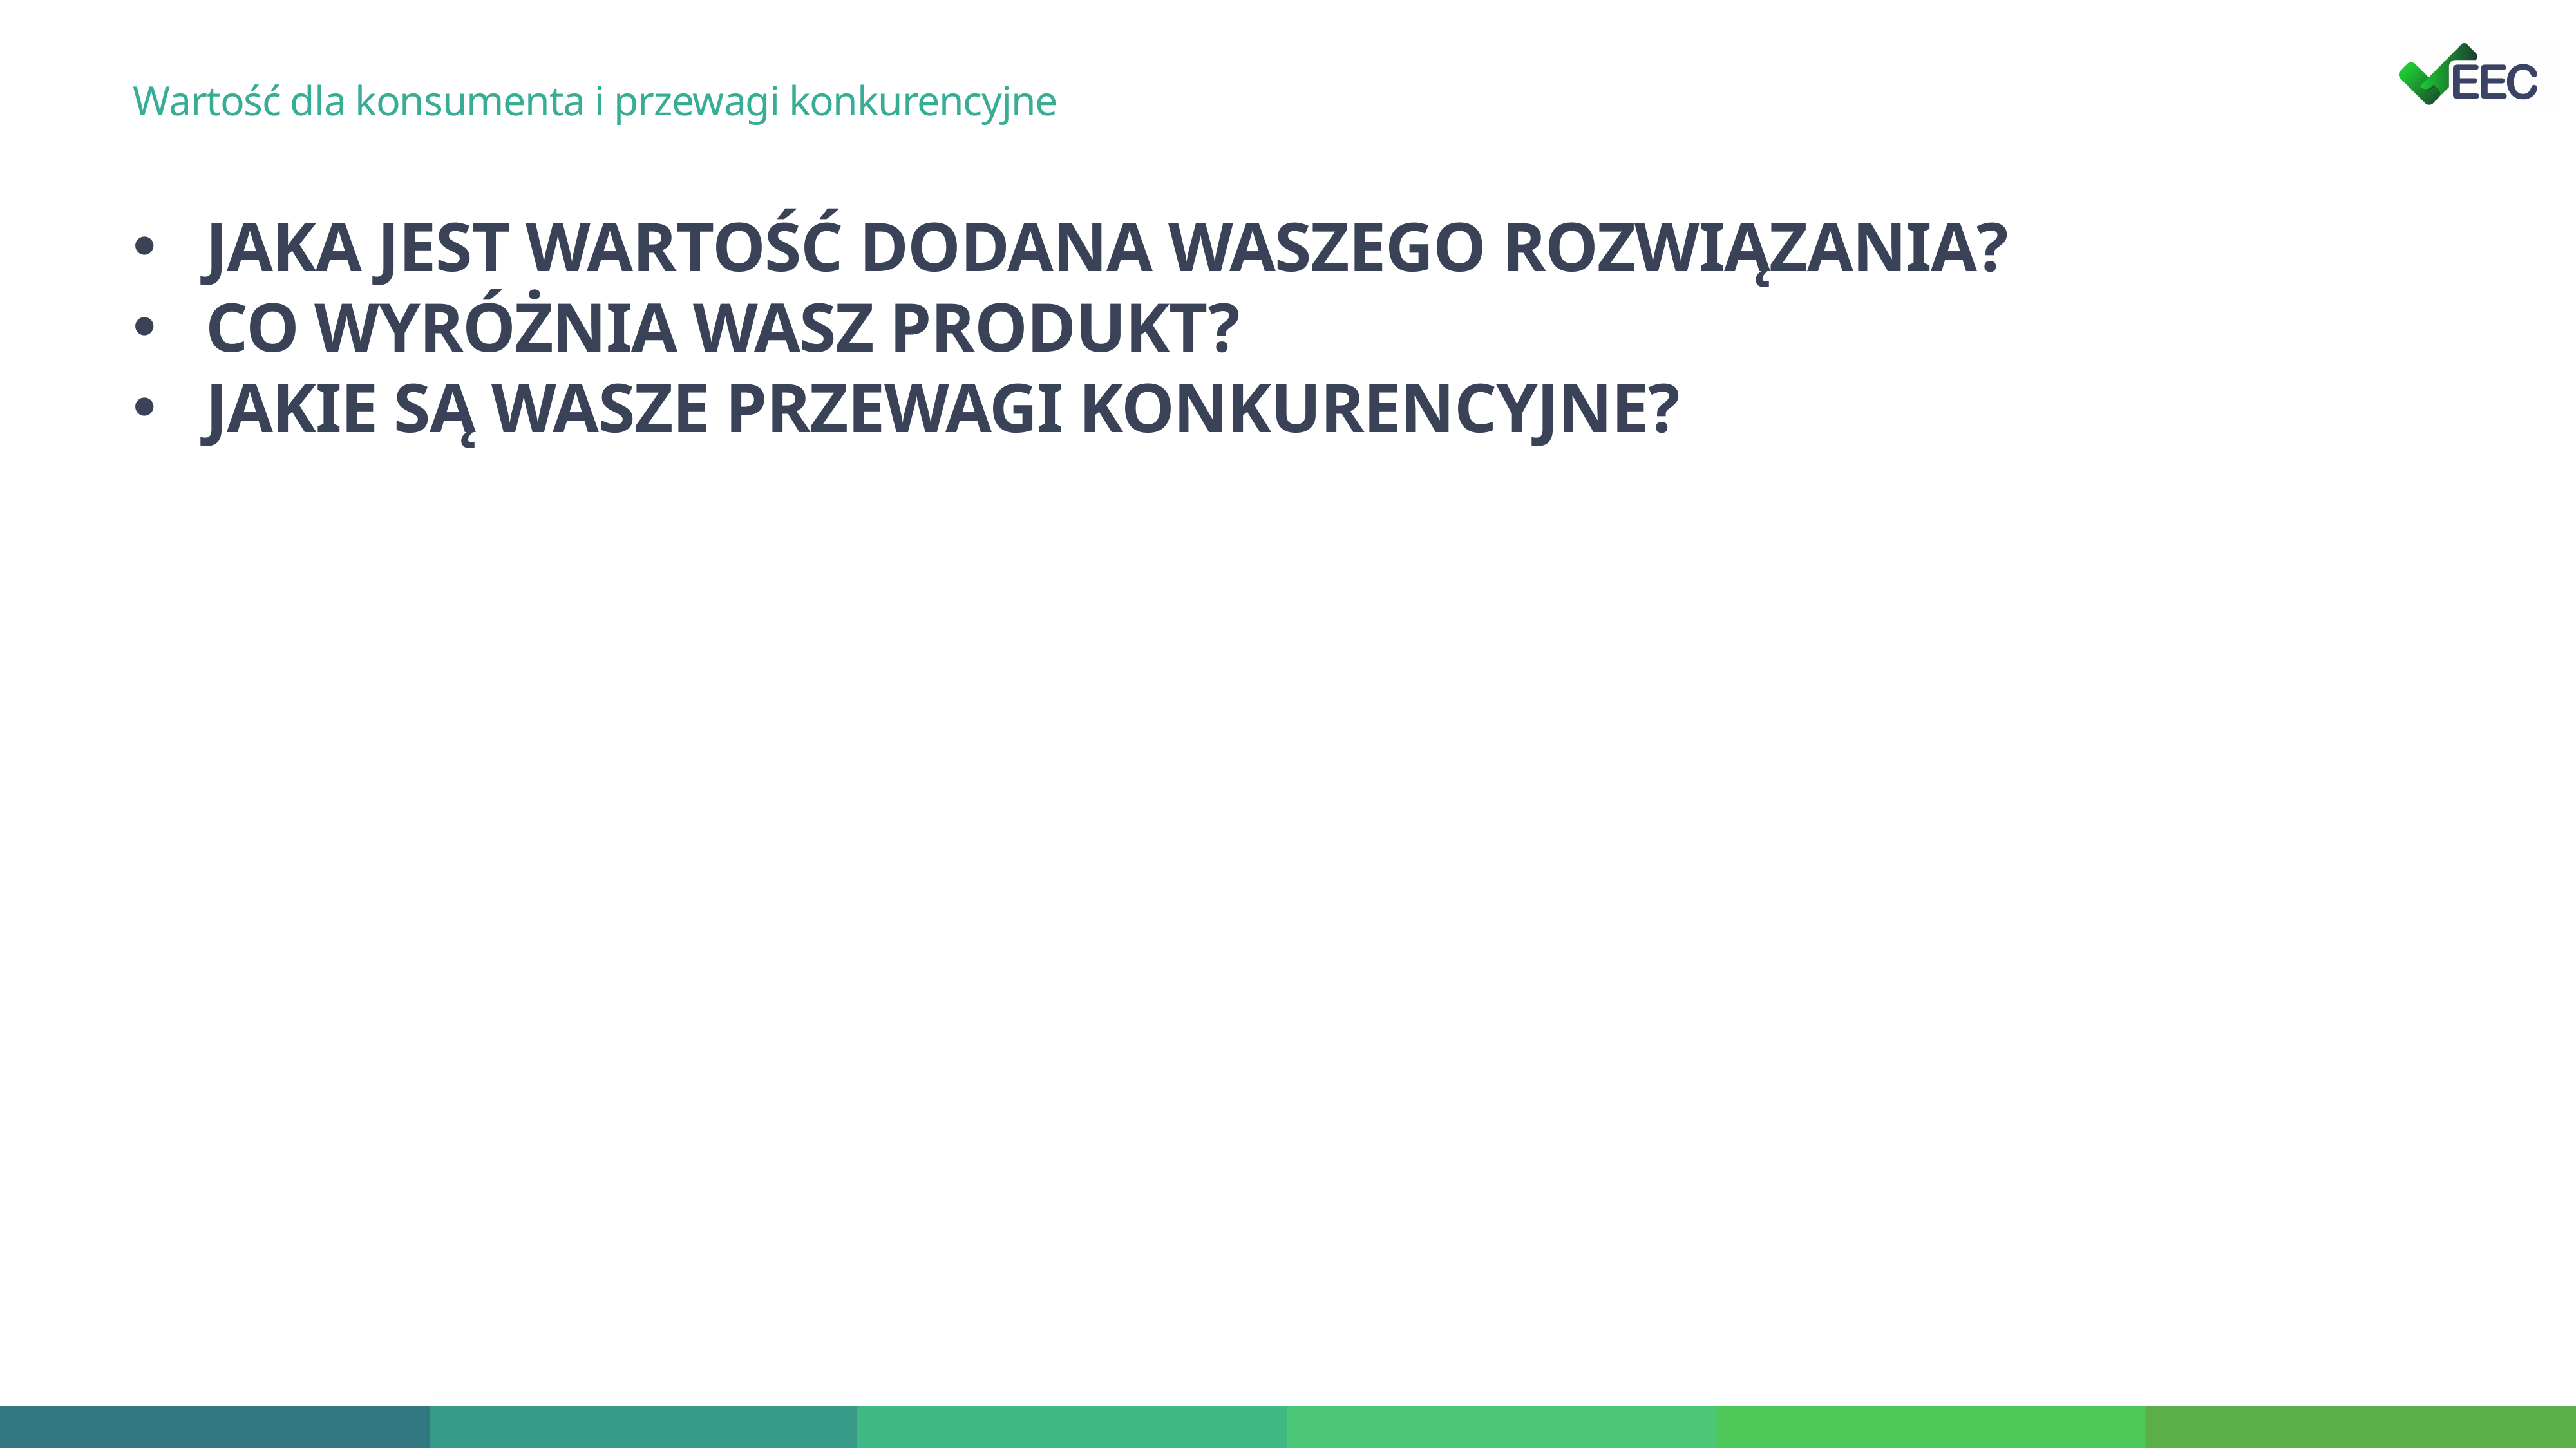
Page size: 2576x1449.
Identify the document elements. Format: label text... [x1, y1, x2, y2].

text_box [857, 1406, 1287, 1448]
picture [2399, 43, 2556, 111]
text_box [430, 1406, 857, 1448]
text_box Wartość dla konsumenta i przewagi konkurencyjne [133, 75, 1215, 124]
text_box [0, 1406, 430, 1448]
text_box [2145, 1406, 2576, 1448]
text_box [1716, 1406, 2145, 1448]
text_box JAKA JEST WARTOŚĆ DODANA WASZEGO ROZWIĄZANIA? CO WYRÓŻNIA WASZ PRODUKT? JAKIE SĄ WASZE PRZEWAGI KONKURENCYJNE? [133, 124, 2316, 446]
text_box [1287, 1406, 1716, 1448]
